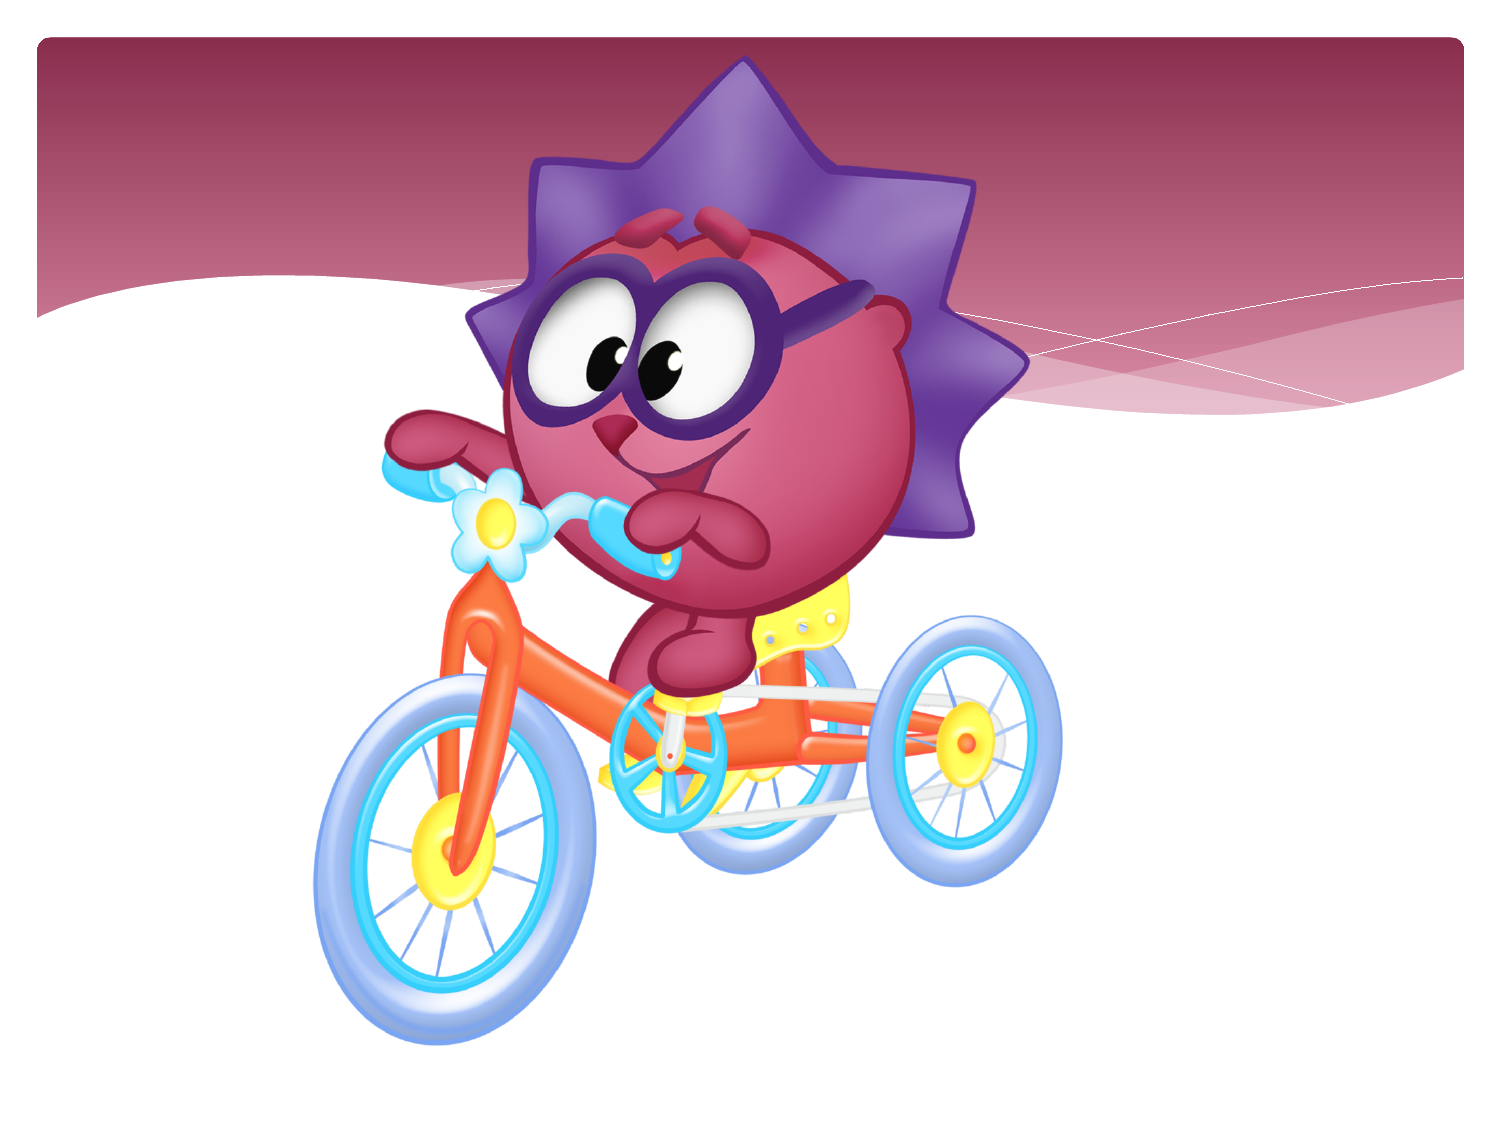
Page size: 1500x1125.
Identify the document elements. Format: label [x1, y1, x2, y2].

picture [312, 54, 1063, 1046]
